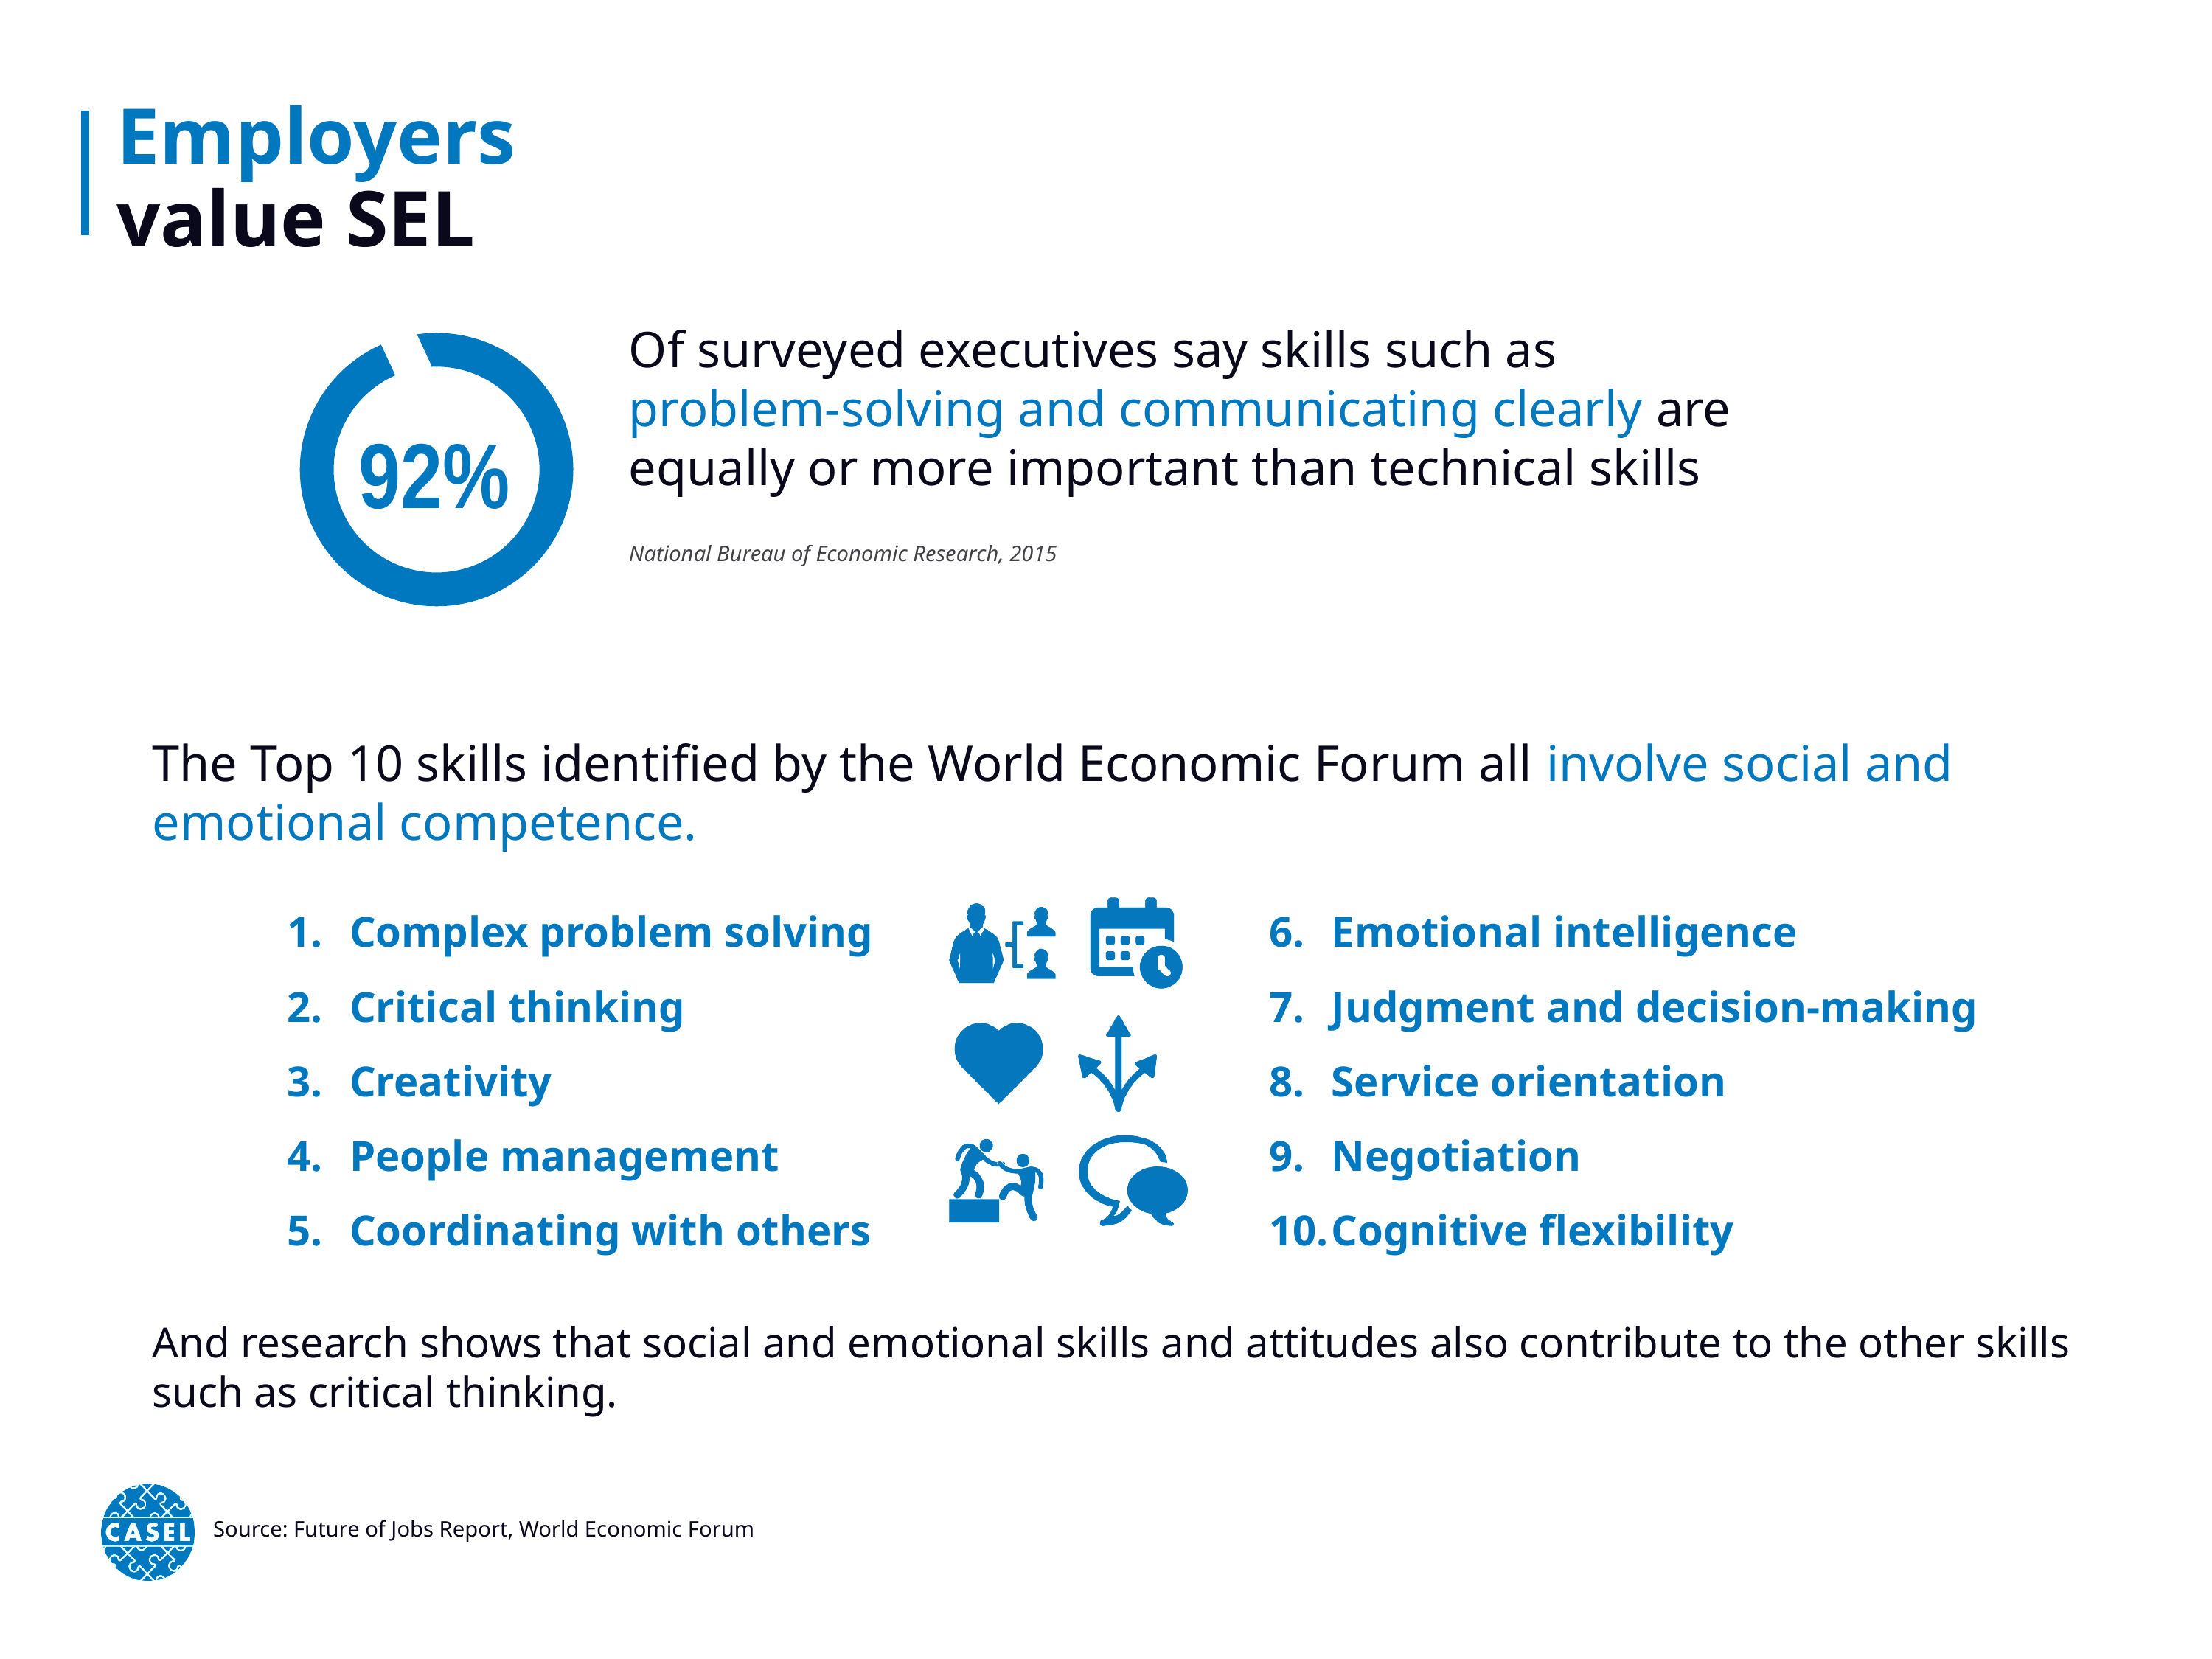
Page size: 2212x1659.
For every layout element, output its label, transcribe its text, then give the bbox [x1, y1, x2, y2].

picture [949, 897, 1188, 1226]
text_box Emotional intelligence Judgment and decision-making Service orientation Negotiation Cognitive flexibility [1258, 875, 2025, 1374]
text_box Complex problem solving Critical thinking Creativity People management Coordinating with others [276, 875, 1043, 1374]
title Employers value SEL [105, 91, 1093, 271]
picture [101, 1484, 195, 1581]
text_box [316, 313, 1755, 590]
text_box The Top 10 skills identified by the World Economic Forum all involve social and emotional competence. And research shows that social and emotional skills and attitudes also contribute to the other skills such as critical thinking. Source: Future of Jobs Report, World Economic Forum [141, 726, 2083, 1547]
